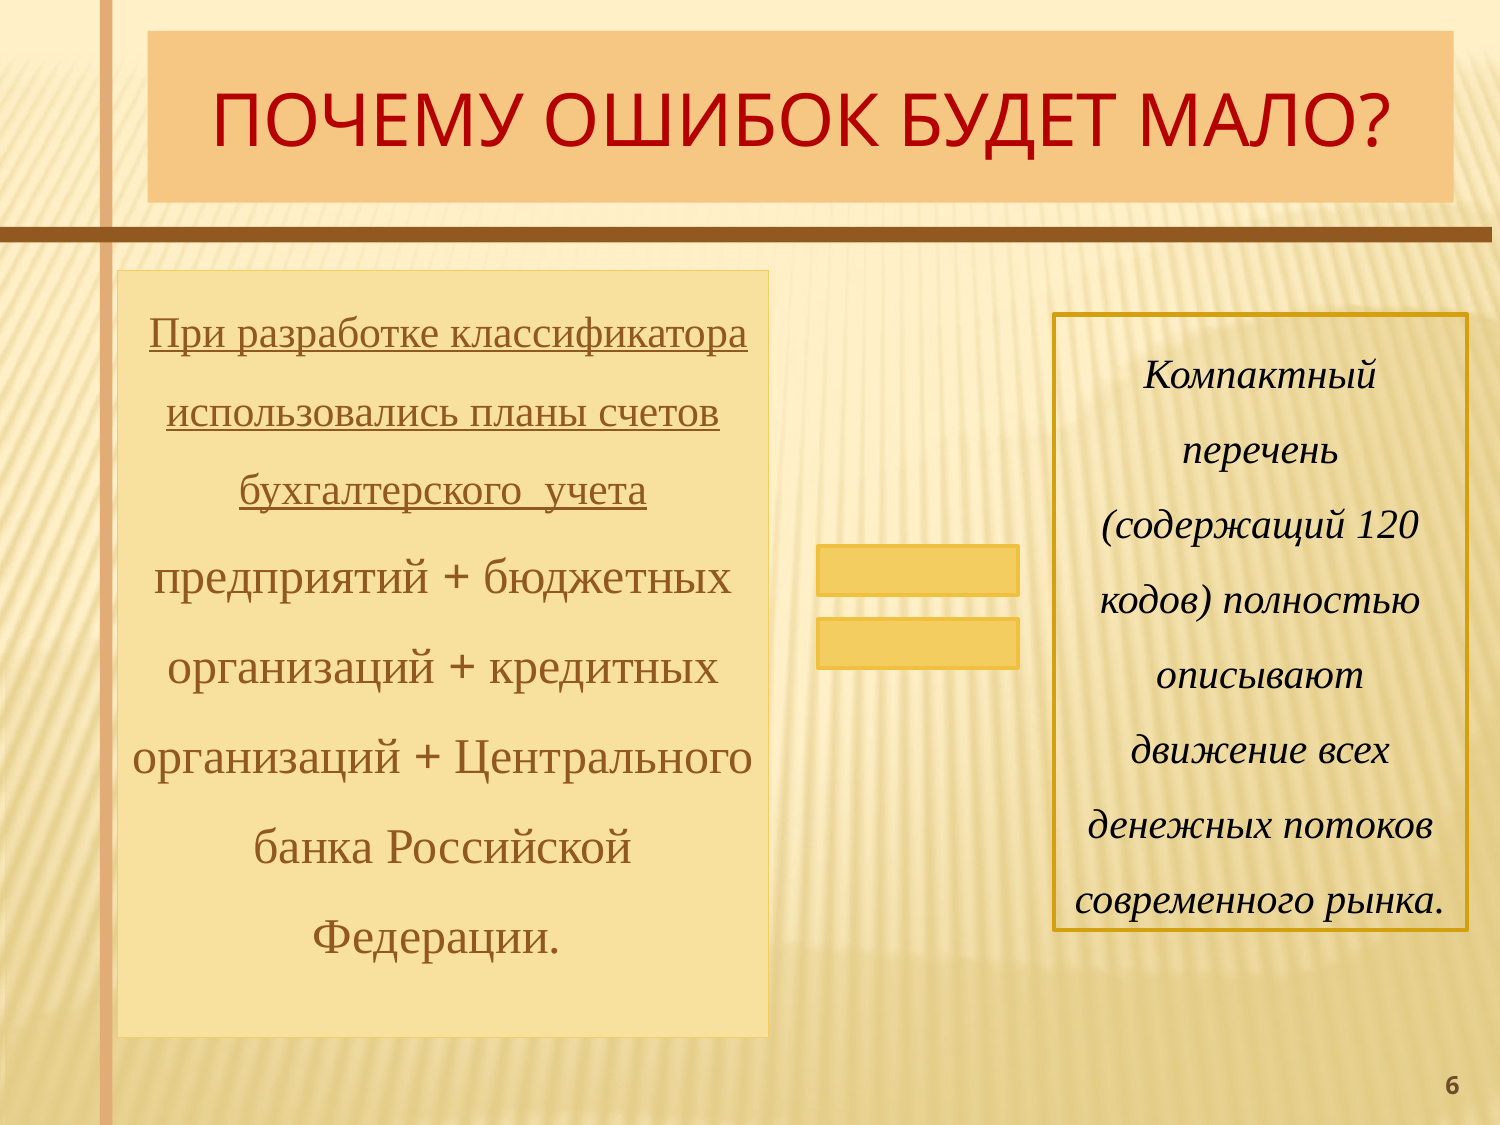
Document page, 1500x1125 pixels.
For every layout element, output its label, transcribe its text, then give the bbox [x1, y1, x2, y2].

text_box [99, 0, 113, 226]
text_box [0, 226, 1492, 243]
text_box [816, 617, 1020, 670]
text_box [816, 544, 1020, 597]
title Почему ошибок будет мало? [147, 30, 1454, 203]
list При разработке классификатора использовались планы счетов бухгалтерского учета предприятий + бюджетных организаций + кредитных организаций + Центрального банка Российской Федерации. [117, 270, 769, 1038]
text_box Компактный перечень (содержащий 120 кодов) полностью описывают движение всех денежных потоков современного рынка. [1052, 312, 1469, 932]
slide_number 6 [1350, 1061, 1475, 1103]
text_box [99, 243, 113, 1125]
